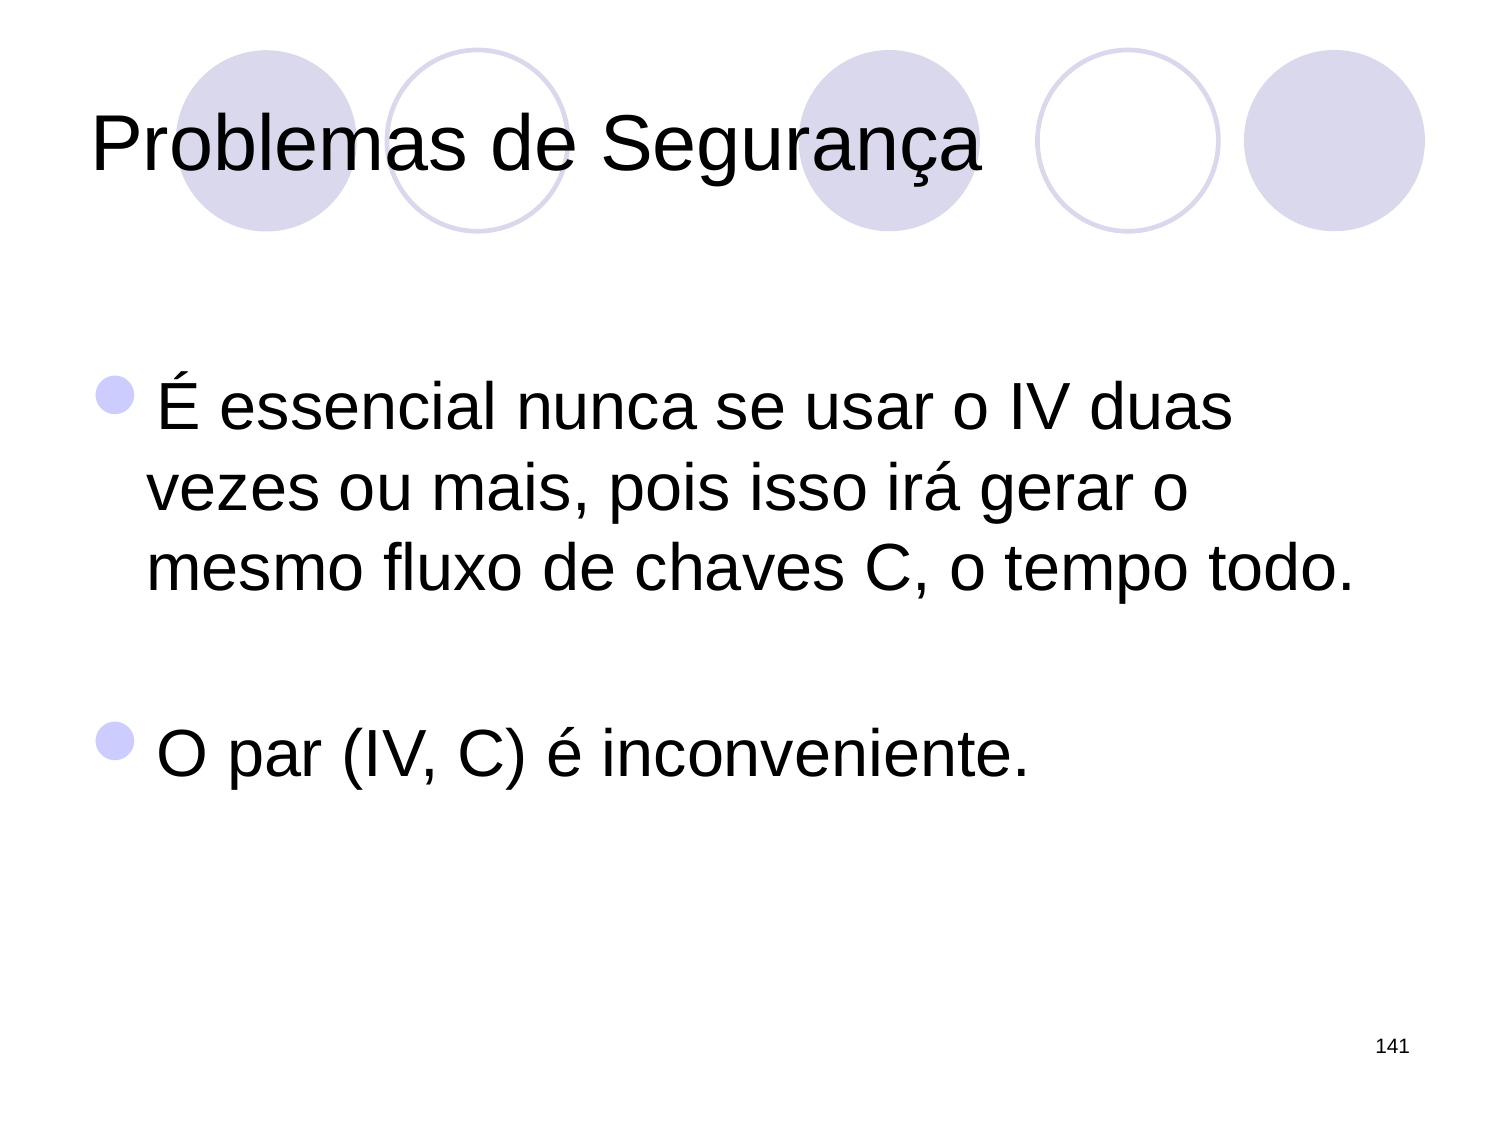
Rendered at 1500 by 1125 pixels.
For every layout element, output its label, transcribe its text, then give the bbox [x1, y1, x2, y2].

title Problemas de Segurança [74, 44, 1426, 233]
slide_number 141 [1074, 1024, 1426, 1101]
list É essencial nunca se usar o IV duas vezes ou mais, pois isso irá gerar o mesmo fluxo de chaves C, o tempo todo. O par (IV, C) é inconveniente. [74, 262, 1426, 1006]
